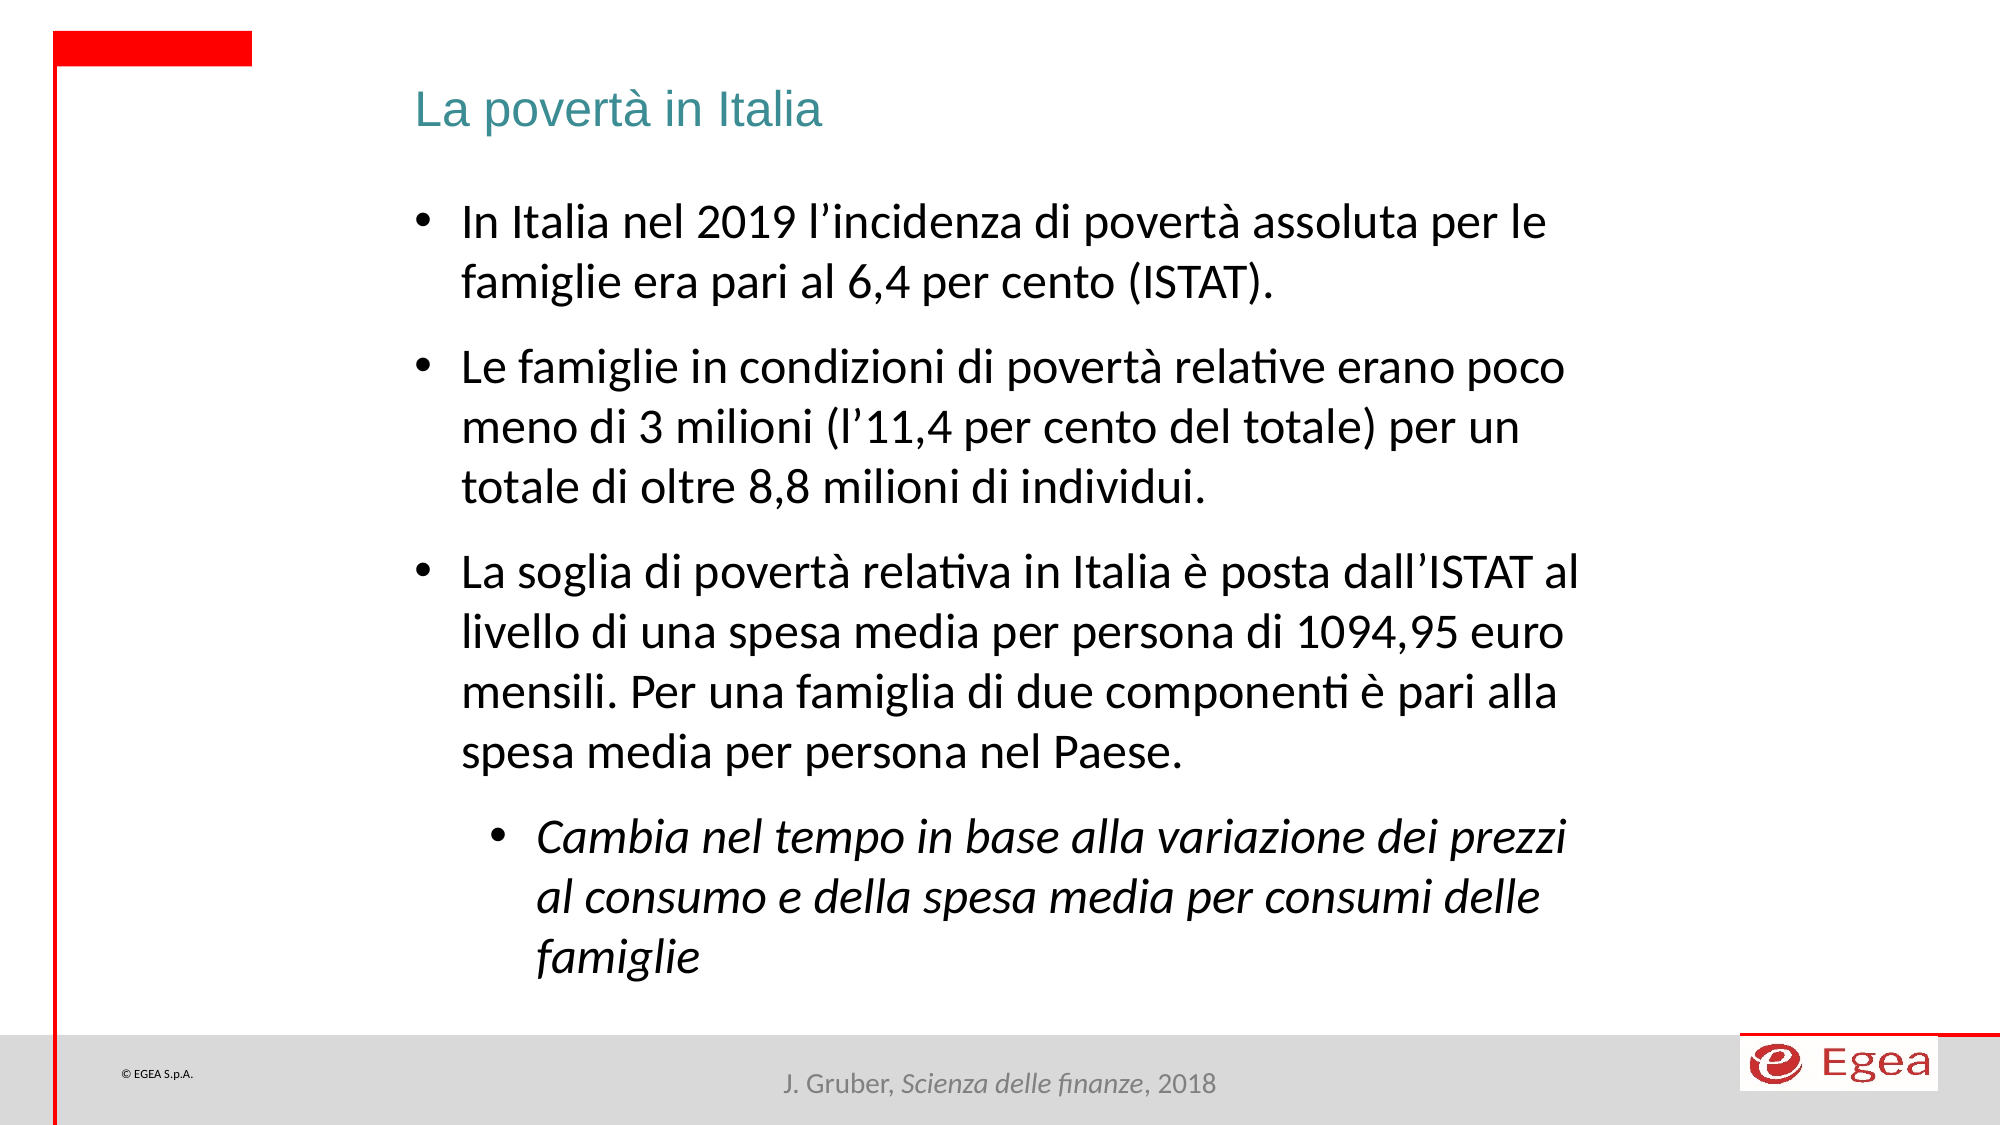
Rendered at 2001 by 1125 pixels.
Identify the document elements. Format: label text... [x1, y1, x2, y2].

text_box In Italia nel 2019 l’incidenza di povertà assoluta per le famiglie era pari al 6,4 per cento (ISTAT). Le famiglie in condizioni di povertà relative erano poco meno di 3 milioni (l’11,4 per cento del totale) per un totale di oltre 8,8 milioni di individui. La soglia di povertà relativa in Italia è posta dall’ISTAT al livello di una spesa media per persona di 1094,95 euro mensili. Per una famiglia di due componenti è pari alla spesa media per persona nel Paese. Cambia nel tempo in base alla variazione dei prezzi al consumo e della spesa media per consumi delle famiglie [399, 181, 1600, 844]
picture [1740, 1036, 1938, 1091]
text_box La povertà in Italia [399, 69, 1600, 150]
